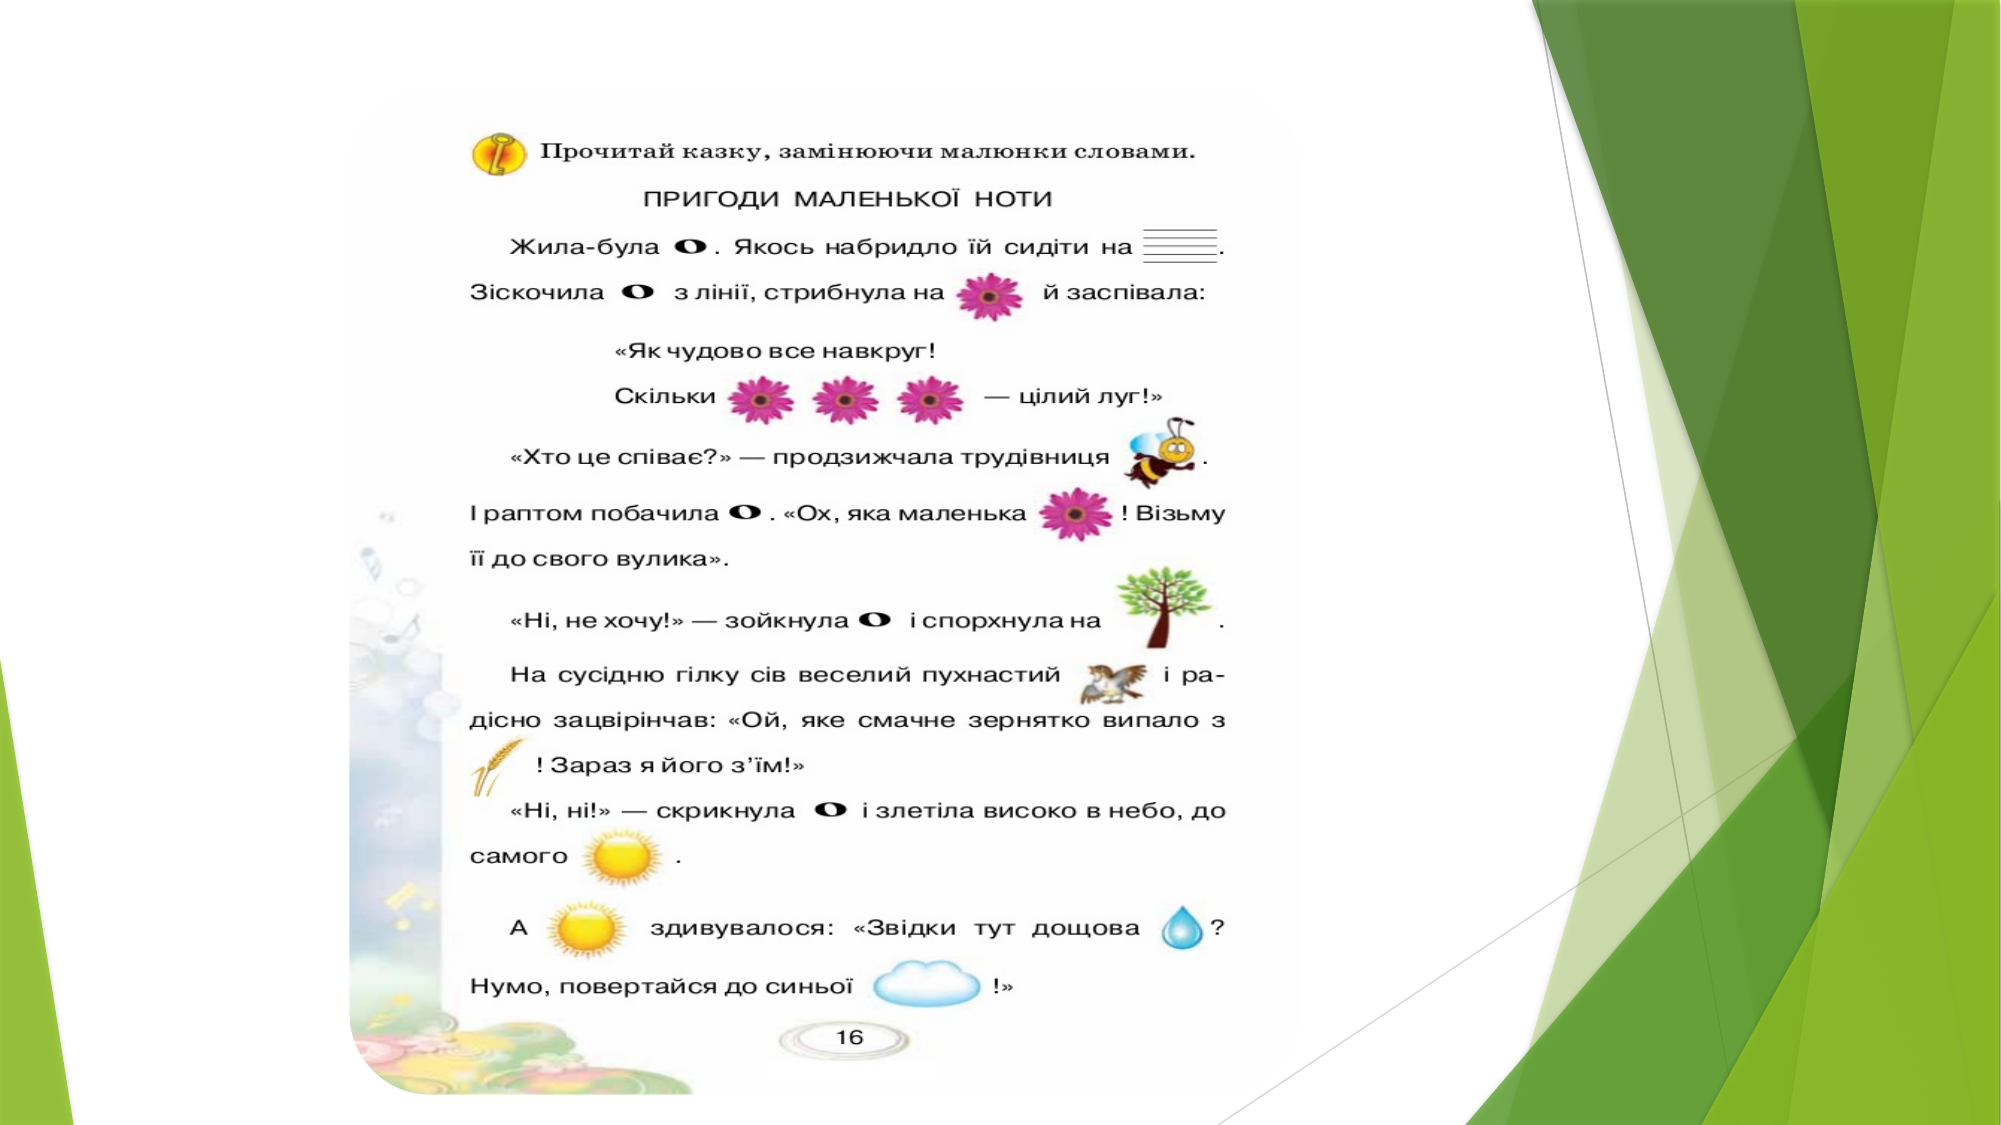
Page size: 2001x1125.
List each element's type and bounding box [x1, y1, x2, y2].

picture [348, 85, 1302, 1096]
